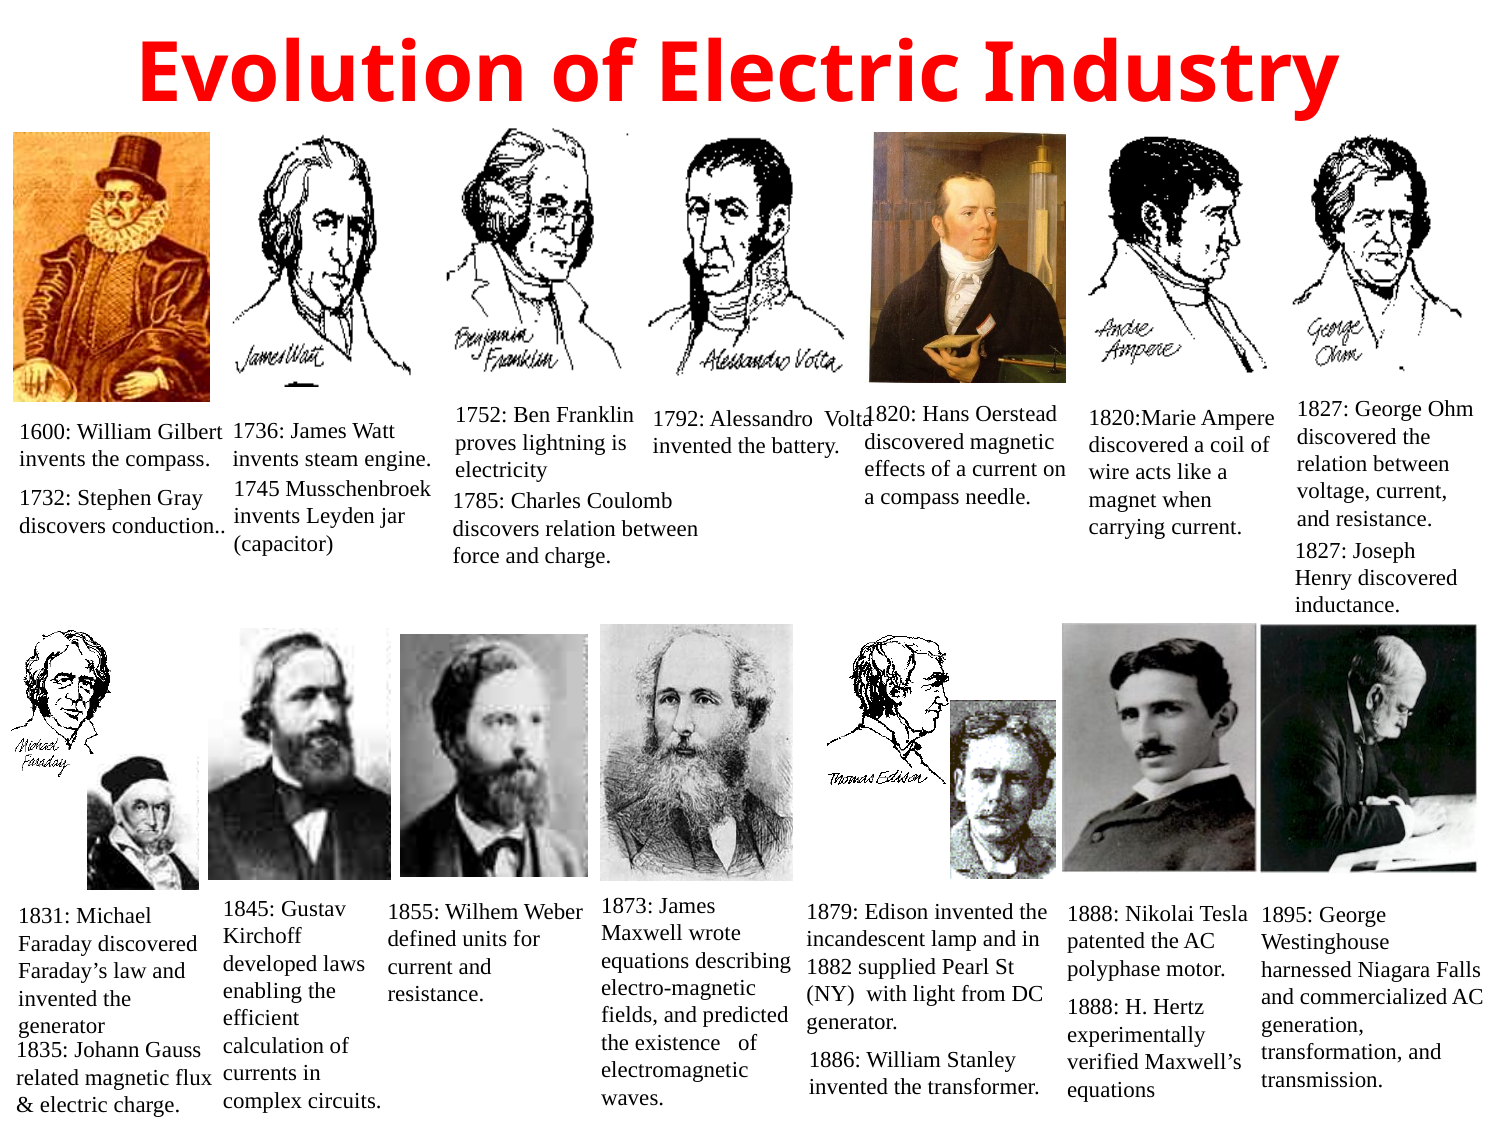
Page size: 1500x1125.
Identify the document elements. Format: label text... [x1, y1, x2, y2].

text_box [4, 127, 851, 577]
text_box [1, 623, 813, 1125]
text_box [791, 623, 1500, 1113]
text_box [849, 129, 1495, 621]
text_box Evolution of Electric Industry [55, 23, 1421, 126]
